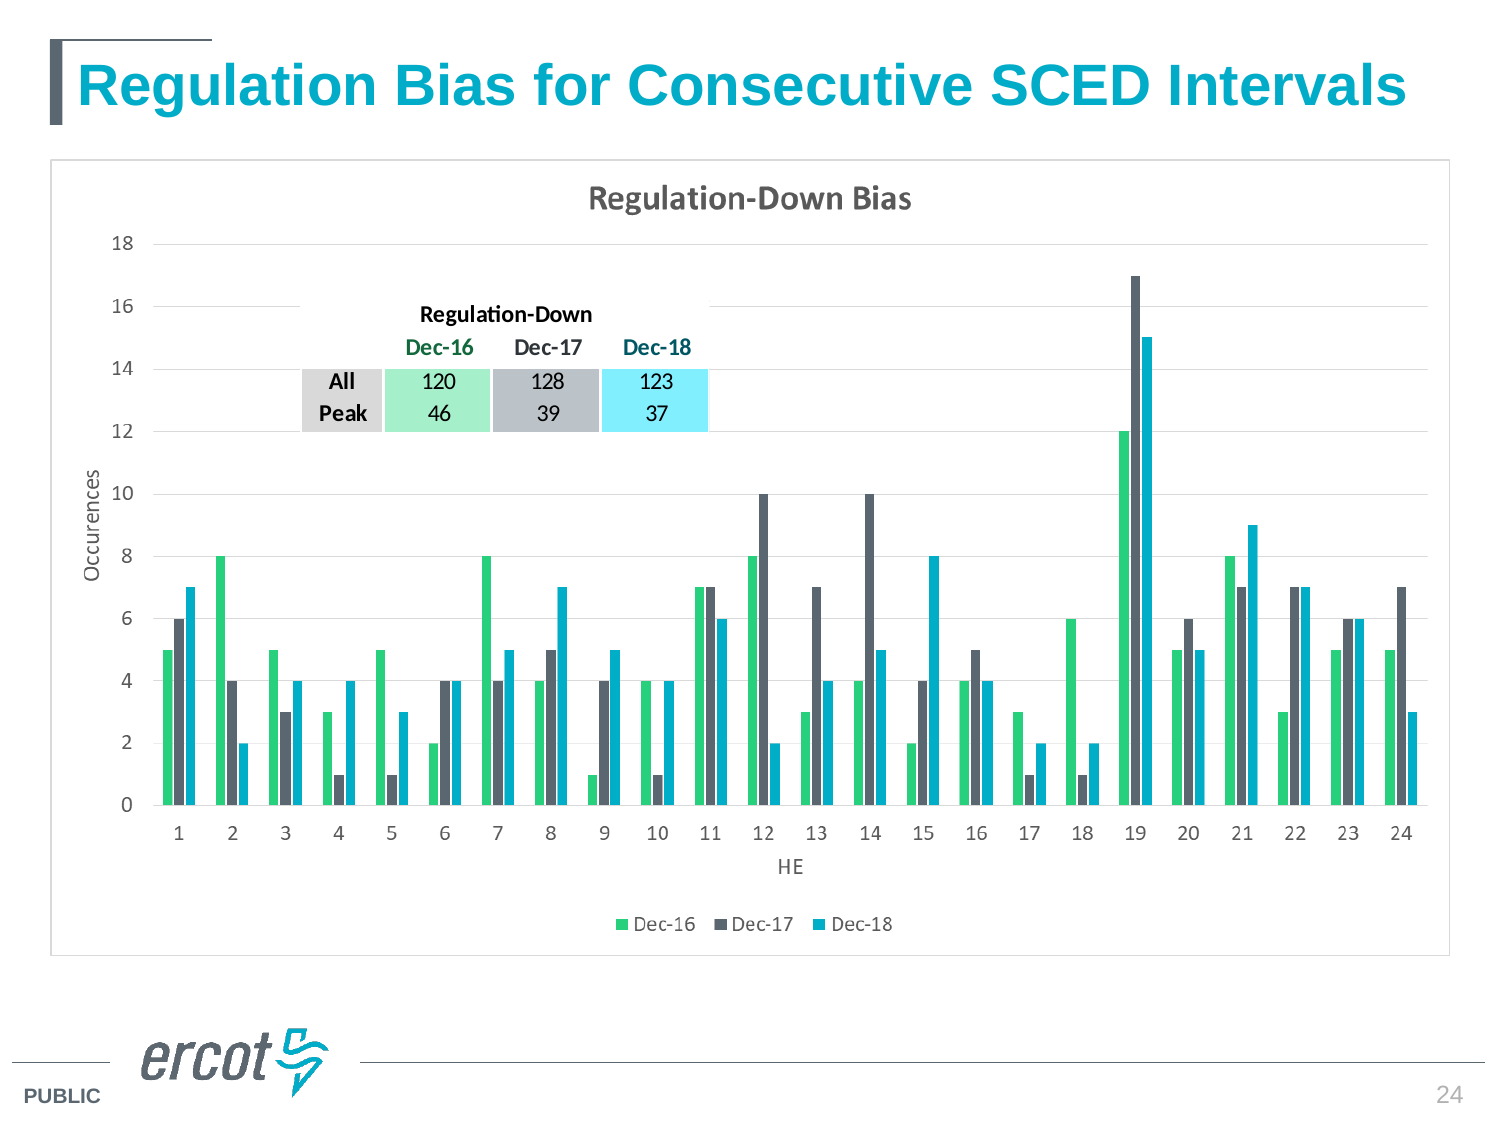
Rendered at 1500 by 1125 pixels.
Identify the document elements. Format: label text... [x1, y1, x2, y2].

picture [137, 1024, 332, 1100]
picture [299, 299, 712, 436]
slide_number 24 [1412, 1076, 1488, 1112]
title Regulation Bias for Consecutive SCED Intervals [62, 39, 1450, 125]
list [49, 159, 1451, 957]
